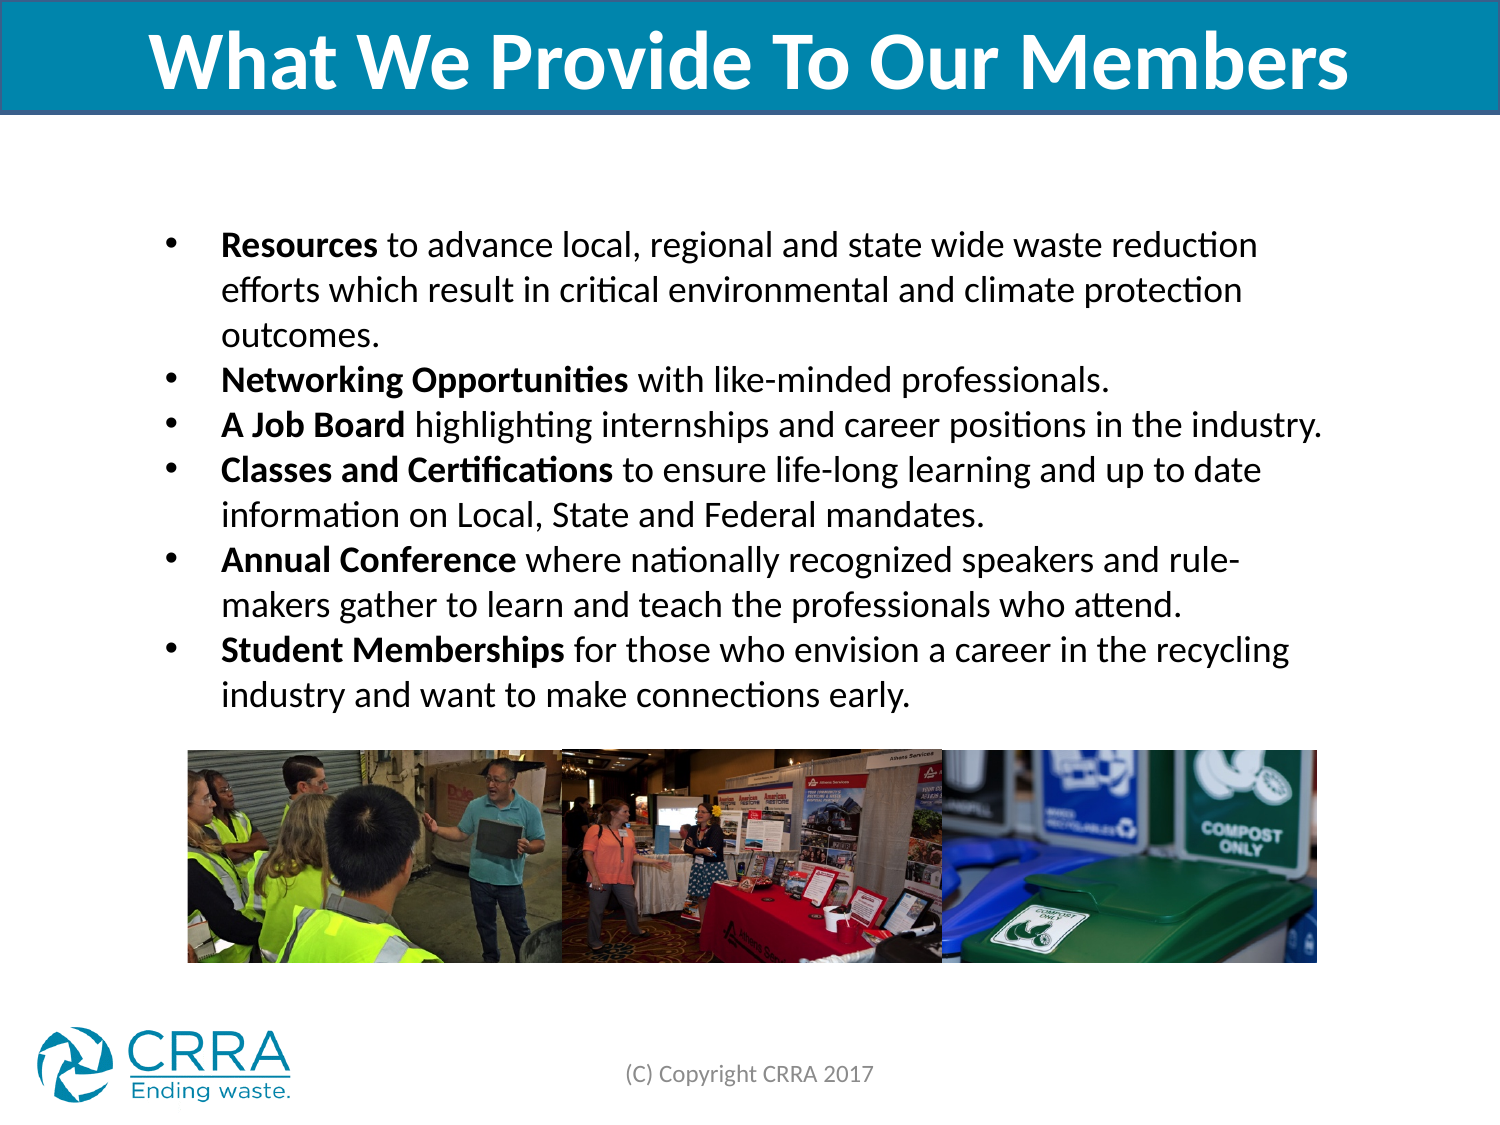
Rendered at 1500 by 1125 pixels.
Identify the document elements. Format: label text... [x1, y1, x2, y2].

text_box Resources to advance local, regional and state wide waste reduction efforts which result in critical environmental and climate protection outcomes. Networking Opportunities with like-minded professionals. A Job Board highlighting internships and career positions in the industry. Classes and Certifications to ensure life-long learning and up to date information on Local, State and Federal mandates. Annual Conference where nationally recognized speakers and rule-makers gather to learn and teach the professionals who attend. Student Memberships for those who envision a career in the recycling industry and want to make connections early. [149, 212, 1350, 1013]
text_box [187, 749, 1318, 964]
footer (C) Copyright CRRA 2017 [512, 1042, 988, 1103]
picture [24, 1012, 303, 1113]
text_box What We Provide To Our Members [0, 0, 1500, 115]
